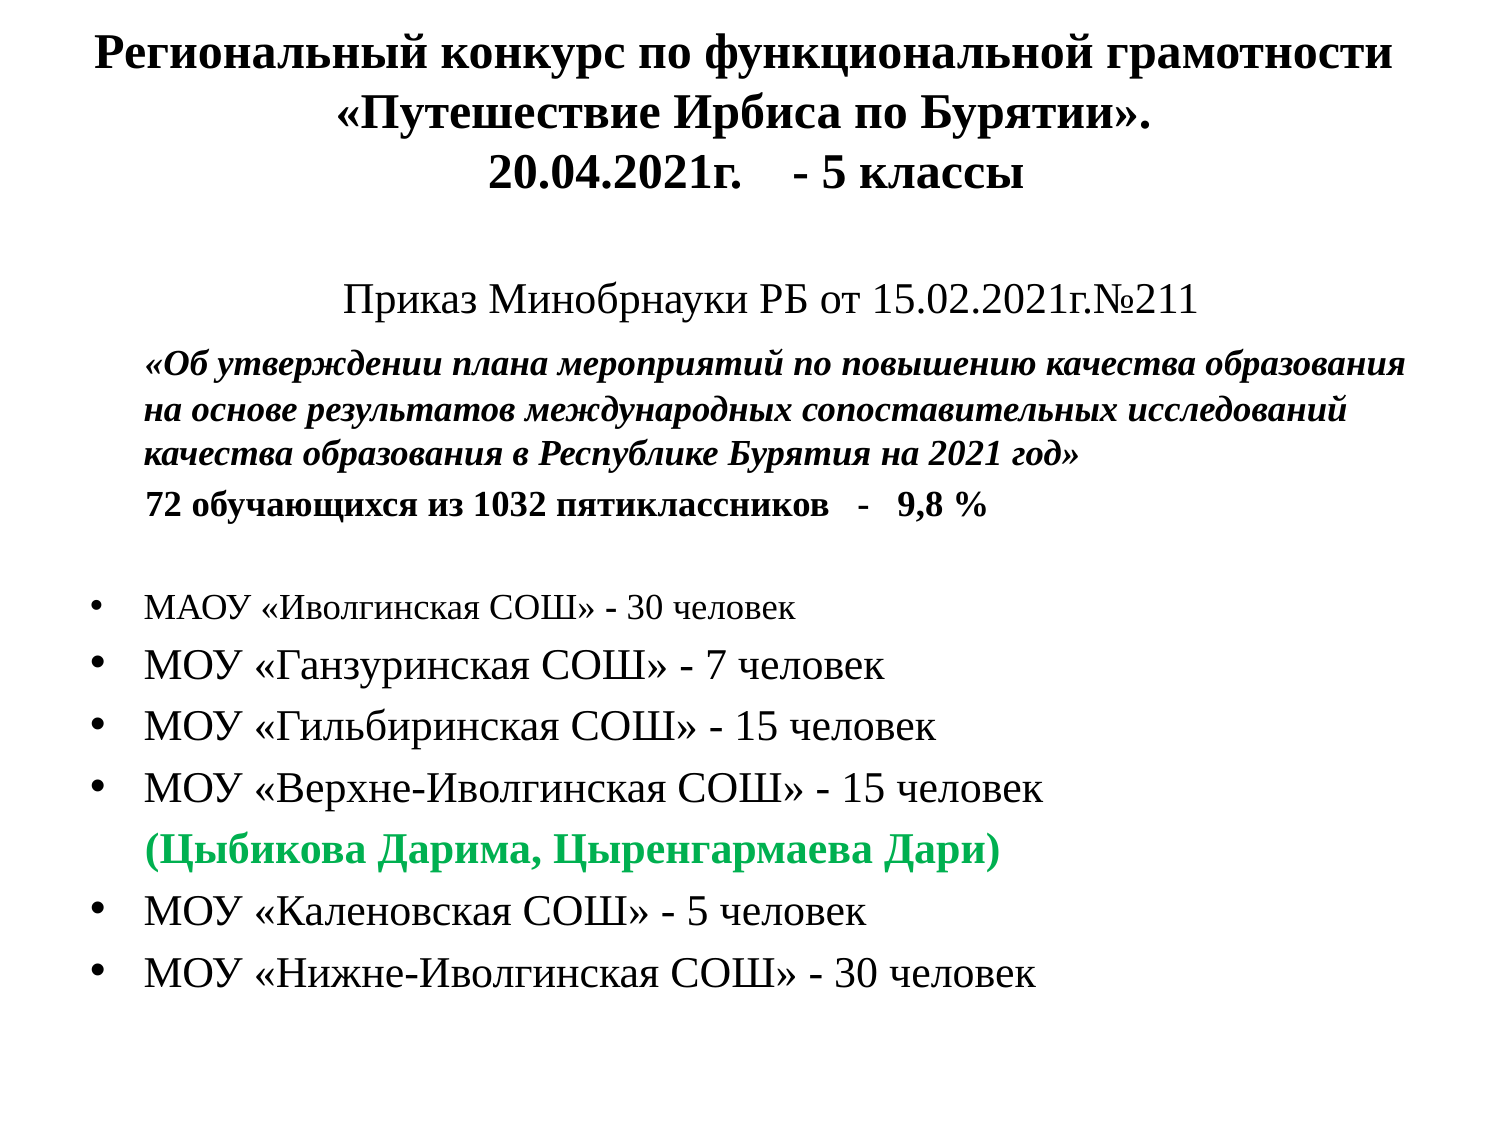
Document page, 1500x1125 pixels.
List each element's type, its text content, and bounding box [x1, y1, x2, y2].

title Региональный конкурс по функциональной грамотности «Путешествие Ирбиса по Бурятии». 20.04.2021г. - 5 классы [75, 45, 1425, 233]
list Приказ Минобрнауки РБ от 15.02.2021г.№211 «Об утверждении плана мероприятий по повышению качества образования на основе результатов международных сопоставительных исследований качества образования в Республике Бурятия на 2021 год» 72 обучающихся из 1032 пятиклассников - 9,8 % МАОУ «Иволгинская СОШ» - 30 человек МОУ «Ганзуринская СОШ» - 7 человек МОУ «Гильбиринская СОШ» - 15 человек МОУ «Верхне-Иволгинская СОШ» - 15 человек (Цыбикова Дарима, Цыренгармаева Дари) МОУ «Каленовская СОШ» - 5 человек МОУ «Нижне-Иволгинская СОШ» - 30 человек [75, 262, 1425, 1005]
